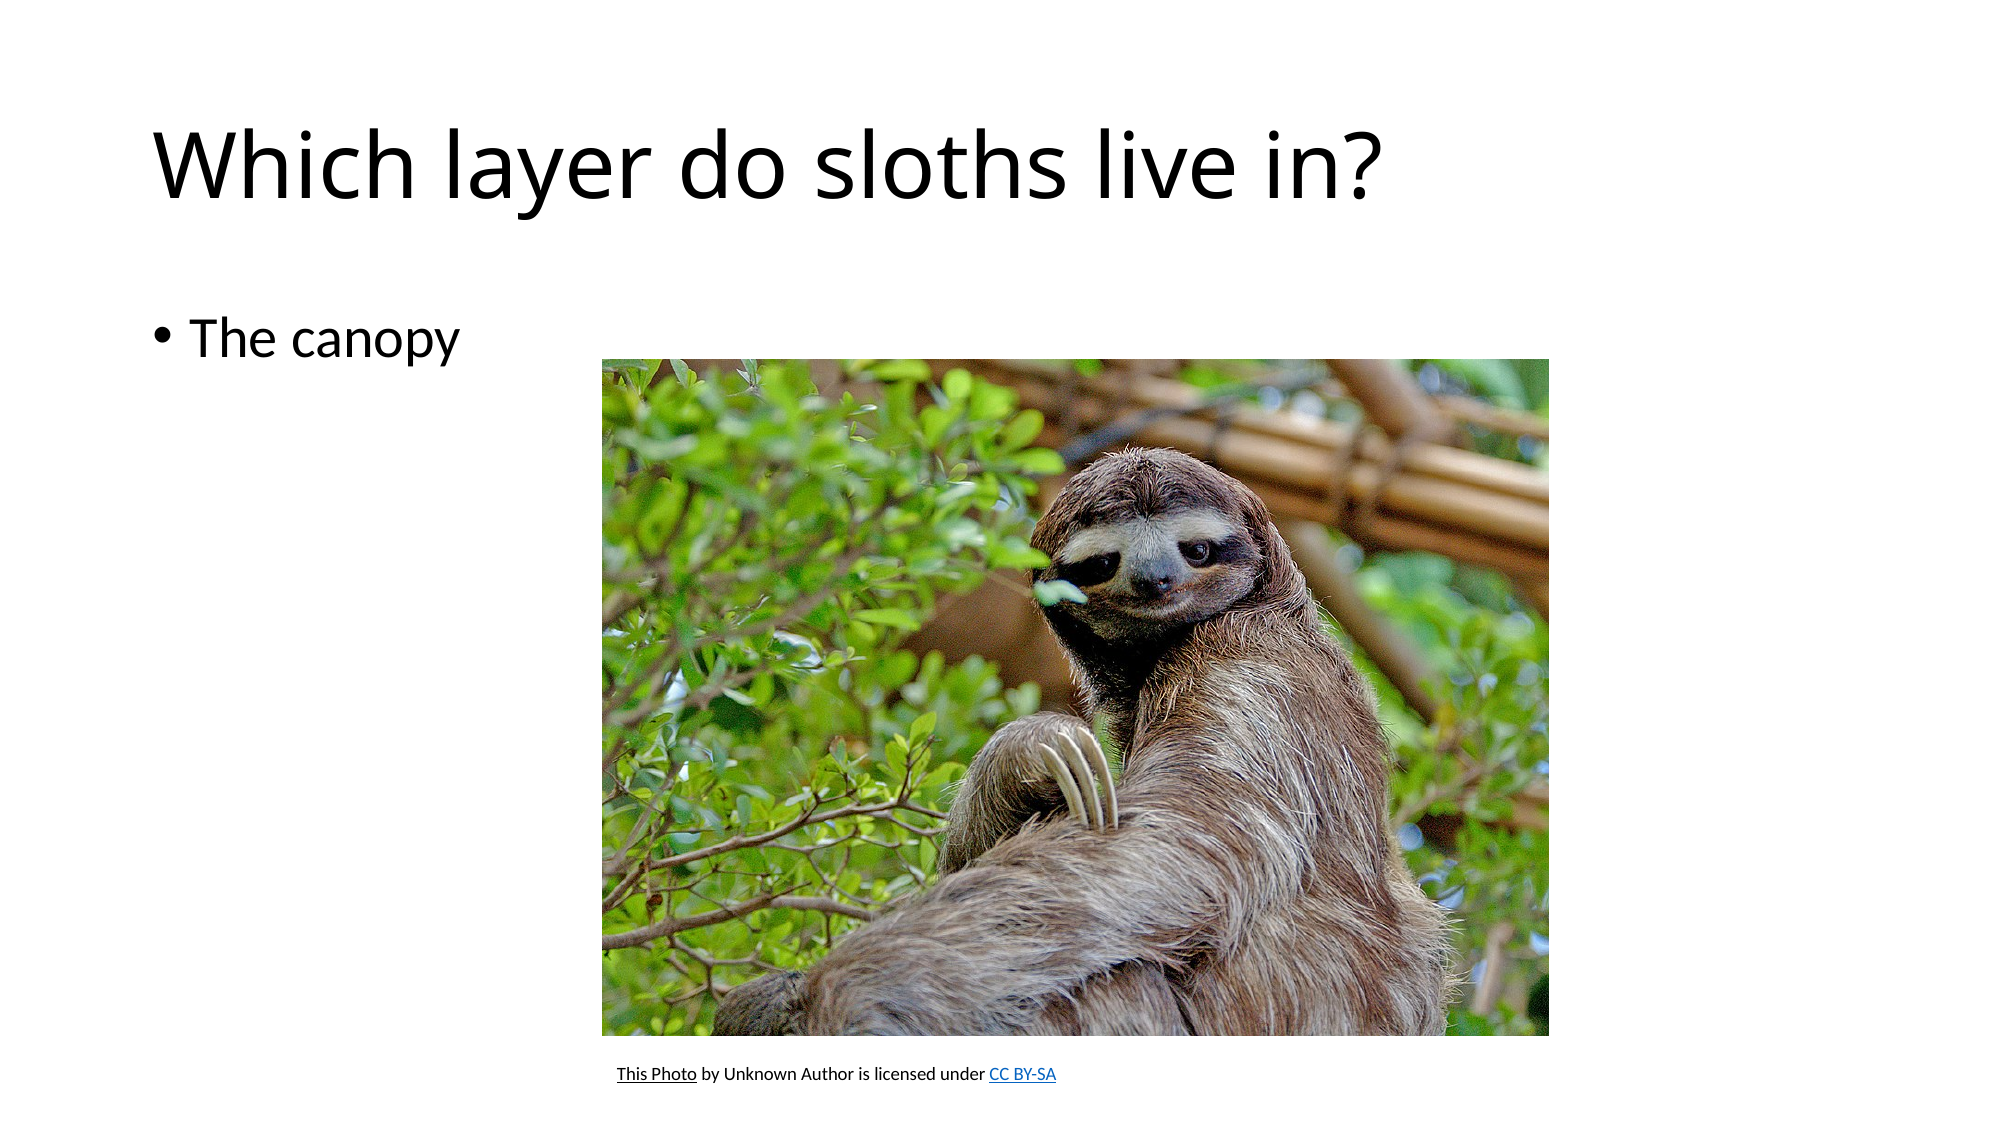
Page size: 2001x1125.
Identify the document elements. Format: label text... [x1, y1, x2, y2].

title Which layer do sloths live in? [137, 59, 1863, 278]
text_box This Photo by Unknown Author is licensed under CC BY-SA [602, 1054, 1549, 1092]
list The canopy [137, 299, 1863, 1014]
picture [601, 359, 1549, 1036]
